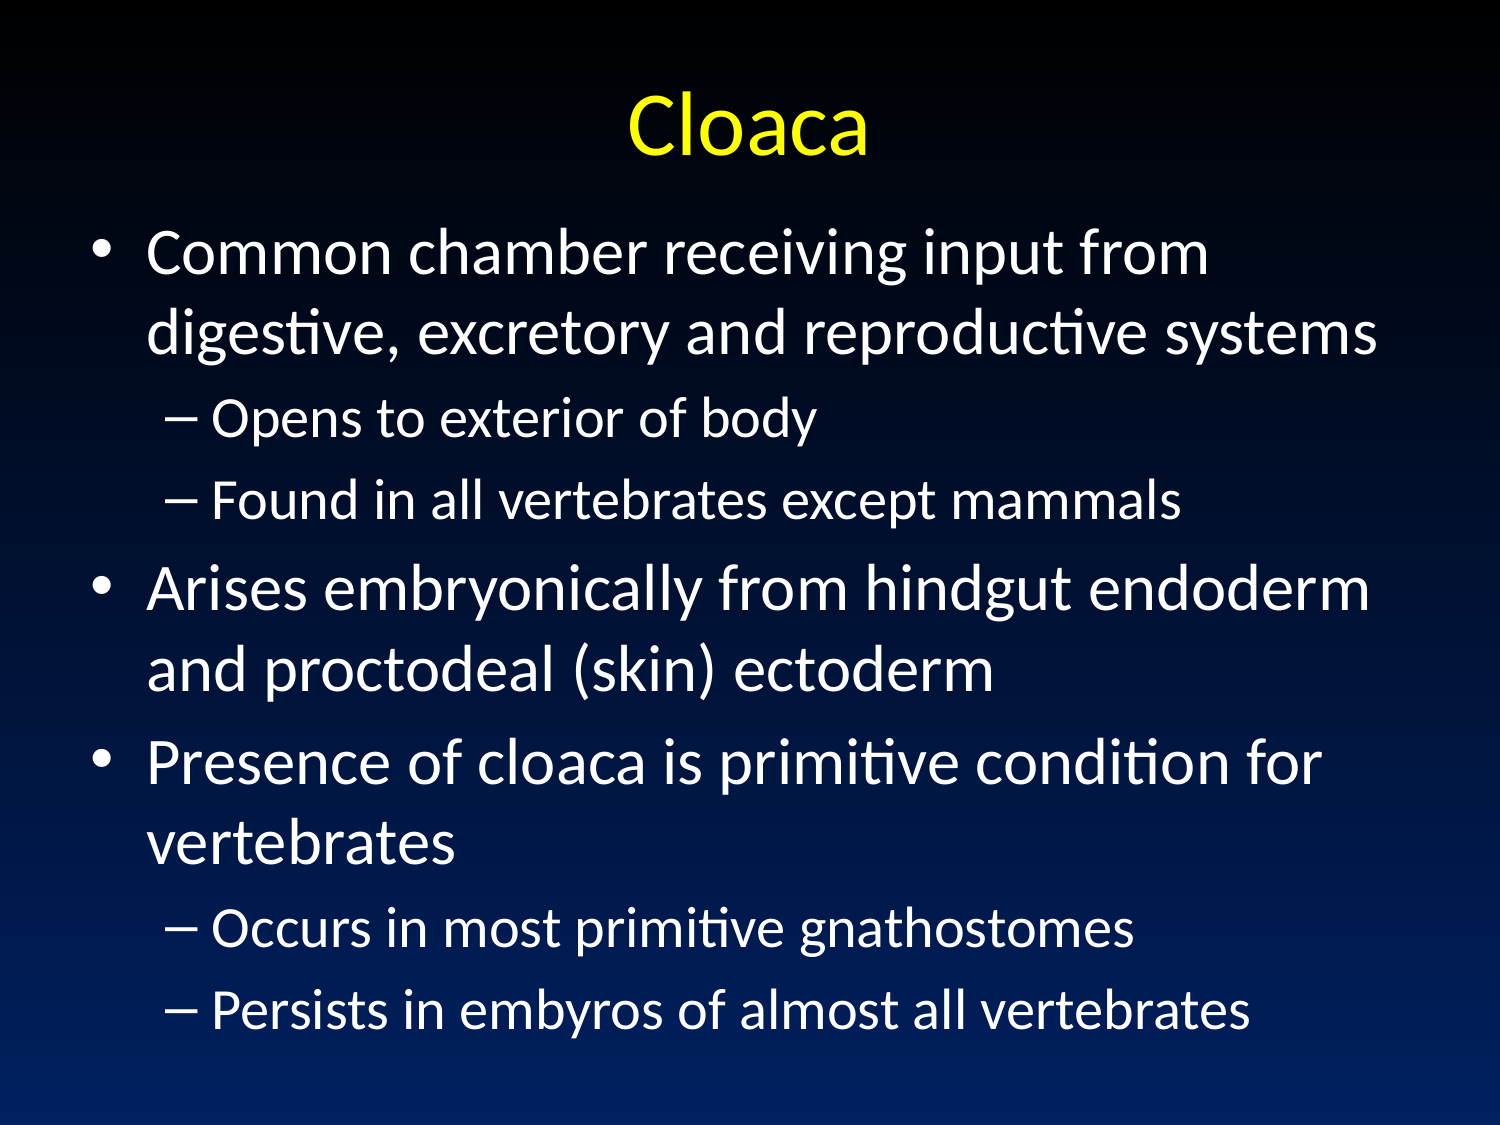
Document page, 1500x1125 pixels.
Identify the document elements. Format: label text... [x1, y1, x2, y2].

list Common chamber receiving input from digestive, excretory and reproductive systems Opens to exterior of body Found in all vertebrates except mammals Arises embryonically from hindgut endoderm and proctodeal (skin) ectoderm Presence of cloaca is primitive condition for vertebrates Occurs in most primitive gnathostomes Persists in embyros of almost all vertebrates [75, 200, 1425, 1088]
title Cloaca [75, 24, 1425, 200]
